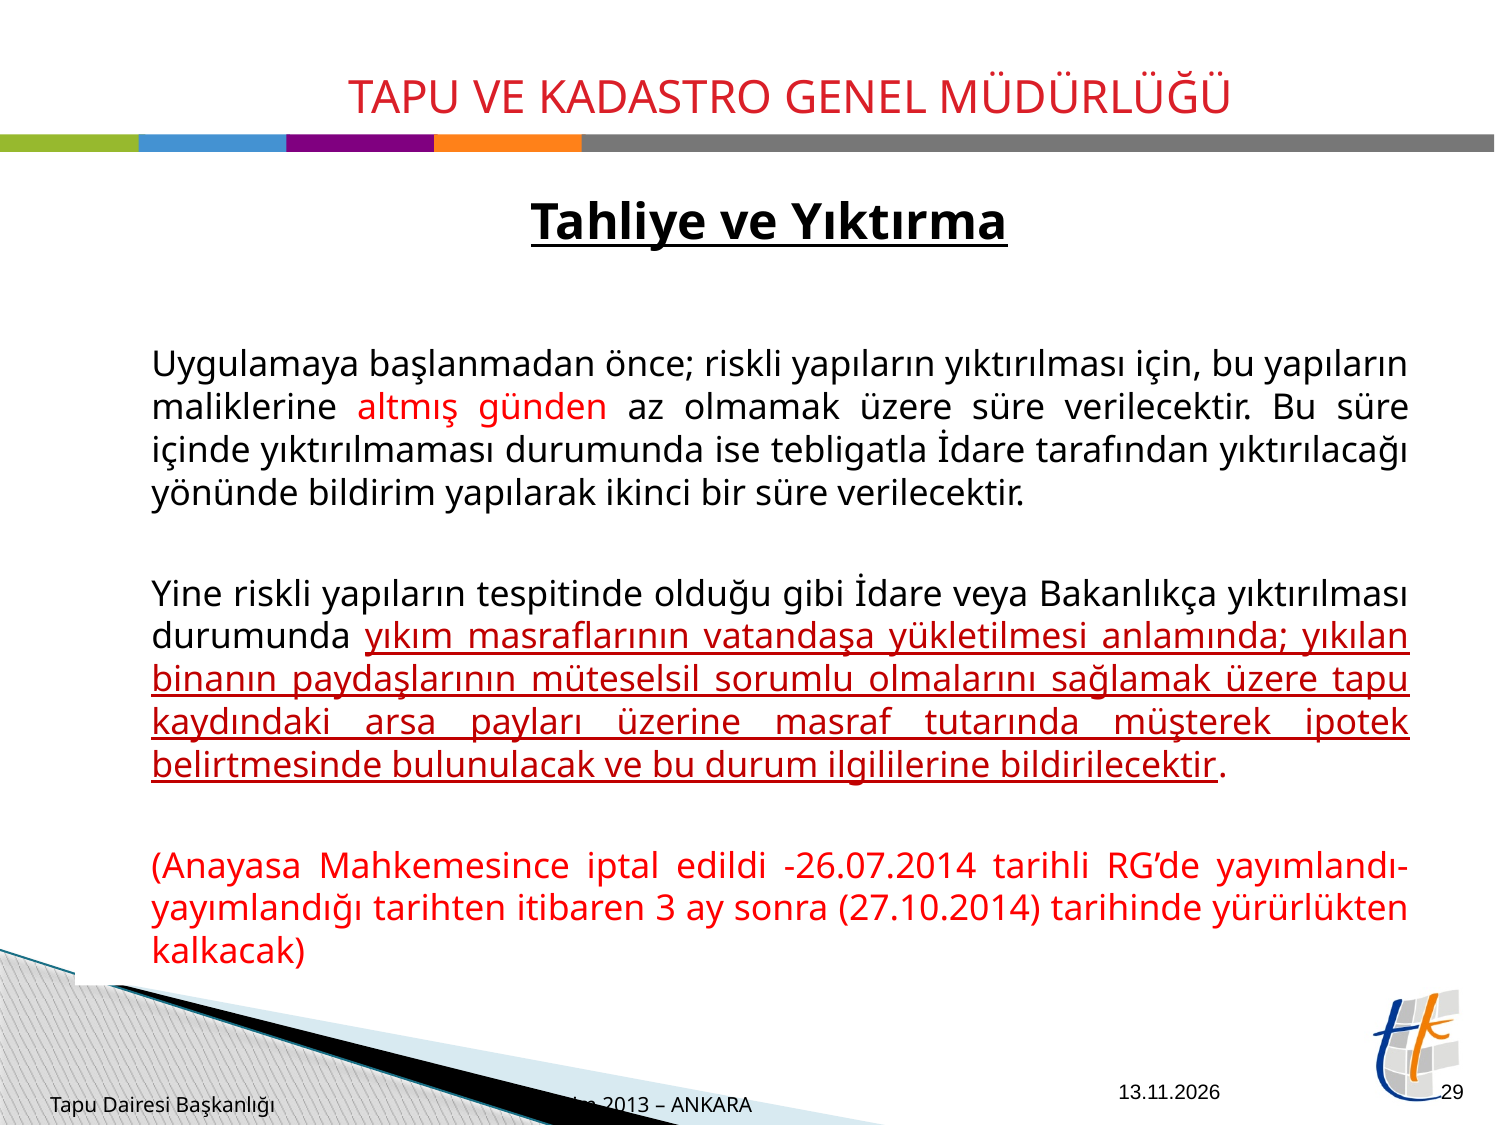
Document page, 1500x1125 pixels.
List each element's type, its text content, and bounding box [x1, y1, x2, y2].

slide_number 29 [1418, 1051, 1479, 1112]
list Uygulamaya başlanmadan önce; riskli yapıların yıktırılması için, bu yapıların maliklerine altmış günden az olmamak üzere süre verilecektir. Bu süre içinde yıktırılmaması durumunda ise tebligatla İdare tarafından yıktırılacağı yönünde bildirim yapılarak ikinci bir süre verilecektir. Yine riskli yapıların tespitinde olduğu gibi İdare veya Bakanlıkça yıktırılması durumunda yıkım masraflarının vatandaşa yükletilmesi anlamında; yıkılan binanın paydaşlarının müteselsil sorumlu olmalarını sağlamak üzere tapu kaydındaki arsa payları üzerine masraf tutarında müşterek ipotek belirtmesinde bulunulacak ve bu durum ilgililerine bildirilecektir. (Anayasa Mahkemesince iptal edildi -26.07.2014 tarihli RG’de yayımlandı- yayımlandığı tarihten itibaren 3 ay sonra (27.10.2014) tarihinde yürürlükten kalkacak) [75, 278, 1425, 986]
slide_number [1103, 1051, 1418, 1112]
picture [1364, 987, 1471, 1051]
title Tahliye ve Yıktırma [112, 160, 1427, 279]
